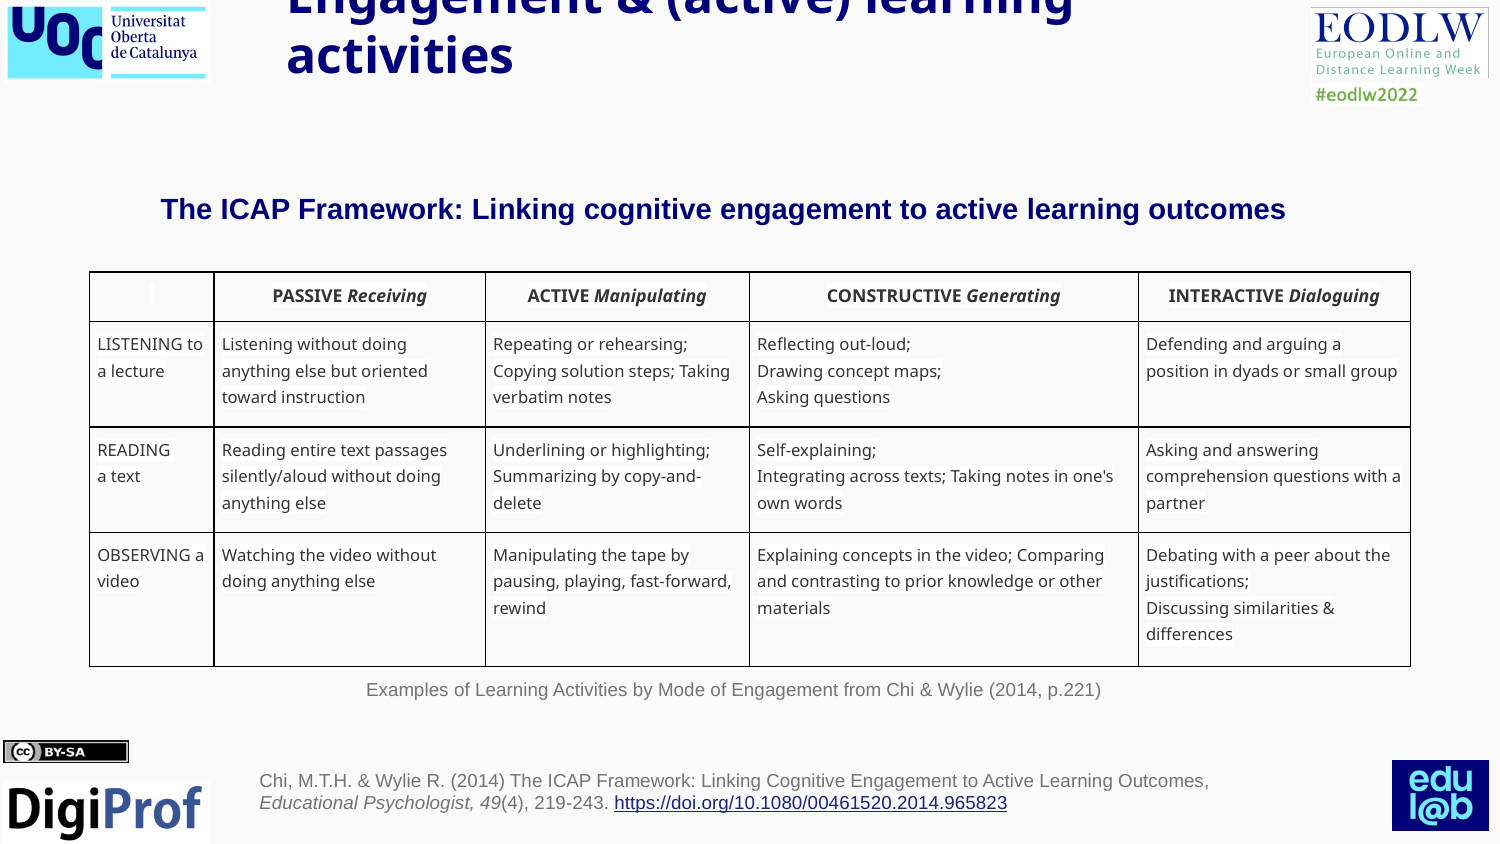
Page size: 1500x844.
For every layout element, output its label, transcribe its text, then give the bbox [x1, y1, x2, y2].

picture [3, 781, 211, 844]
text_box Engagement & (active) learning activities [271, 0, 1269, 99]
table_header CONSTRUCTIVE Generating [750, 273, 1138, 321]
picture [1392, 760, 1489, 832]
picture [3, 739, 129, 764]
table_cell READING a text [90, 428, 213, 532]
table_cell Underlining or highlighting; Summarizing by copy-and-delete [486, 428, 749, 532]
table_cell Reflecting out-loud; Drawing concept maps; Asking questions [750, 322, 1138, 426]
picture [1310, 82, 1424, 107]
table_cell OBSERVING a video [90, 533, 213, 666]
table_cell Listening without doing anything else but oriented toward instruction [215, 322, 485, 426]
table_cell Watching the video without doing anything else [215, 533, 485, 666]
table_cell Debating with a peer about the justifications; Discussing similarities & differences [1139, 533, 1410, 666]
table_cell LISTENING to a lecture [90, 322, 213, 426]
table_cell Reading entire text passages silently/aloud without doing anything else [215, 428, 485, 532]
table_cell Explaining concepts in the video; Comparing and contrasting to prior knowledge or other materials [750, 533, 1138, 666]
picture [3, 1, 211, 83]
text_box Examples of Learning Activities by Mode of Engagement from Chi & Wylie (2014, p.221) [351, 666, 1430, 712]
table_header [90, 273, 213, 321]
table_header PASSIVE Receiving [215, 273, 485, 321]
text_box Chi, M.T.H. & Wylie R. (2014) The ICAP Framework: Linking Cognitive Engagement to Active Learning Outcomes, Educational Psychologist, 49(4), 219-243. https://doi.org/10.1080/00461520.2014.965823 [244, 753, 1324, 829]
text_box The ICAP Framework: Linking cognitive engagement to active learning outcomes [145, 175, 1312, 241]
table_cell Repeating or rehearsing; Copying solution steps; Taking verbatim notes [486, 322, 749, 426]
table_cell Manipulating the tape by pausing, playing, fast-forward, rewind [486, 533, 749, 666]
table_cell Asking and answering comprehension questions with a partner [1139, 428, 1410, 532]
picture [1310, 6, 1489, 78]
table_cell Self-explaining; Integrating across texts; Taking notes in one's own words [750, 428, 1138, 532]
table_header ACTIVE Manipulating [486, 273, 749, 321]
table_cell Defending and arguing a position in dyads or small group [1139, 322, 1410, 426]
table_header INTERACTIVE Dialoguing [1139, 273, 1410, 321]
